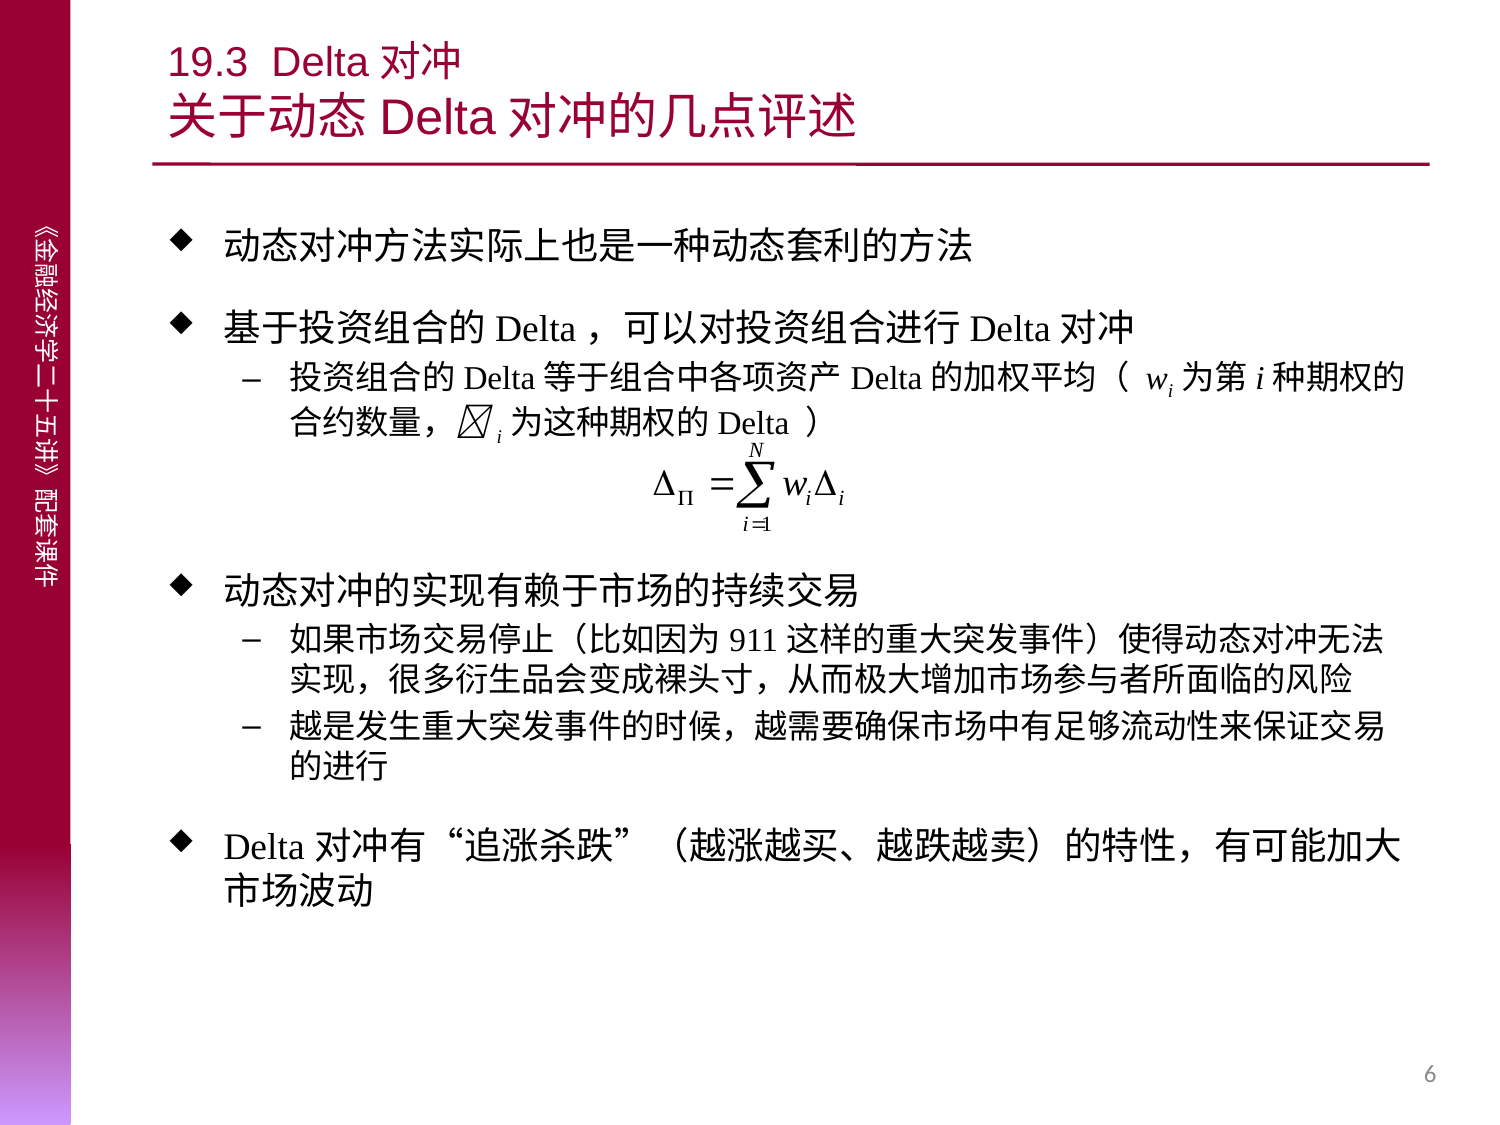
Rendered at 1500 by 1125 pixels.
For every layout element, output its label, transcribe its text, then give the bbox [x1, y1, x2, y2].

picture [646, 432, 854, 540]
list 动态对冲方法实际上也是一种动态套利的方法 基于投资组合的Delta，可以对投资组合进行Delta对冲 投资组合的Delta等于组合中各项资产Delta的加权平均（ wi为第i种期权的合约数量，i为这种期权的Delta ） 动态对冲的实现有赖于市场的持续交易 如果市场交易停止（比如因为911这样的重大突发事件）使得动态对冲无法实现，很多衍生品会变成裸头寸，从而极大增加市场参与者所面临的风险 越是发生重大突发事件的时候，越需要确保市场中有足够流动性来保证交易的进行 Delta对冲有“追涨杀跌”（越涨越买、越跌越卖）的特性，有可能加大市场波动 [152, 214, 1430, 988]
slide_number 6 [1101, 1042, 1452, 1103]
title 19.3 Delta对冲 关于动态Delta对冲的几点评述 [152, 0, 1426, 153]
